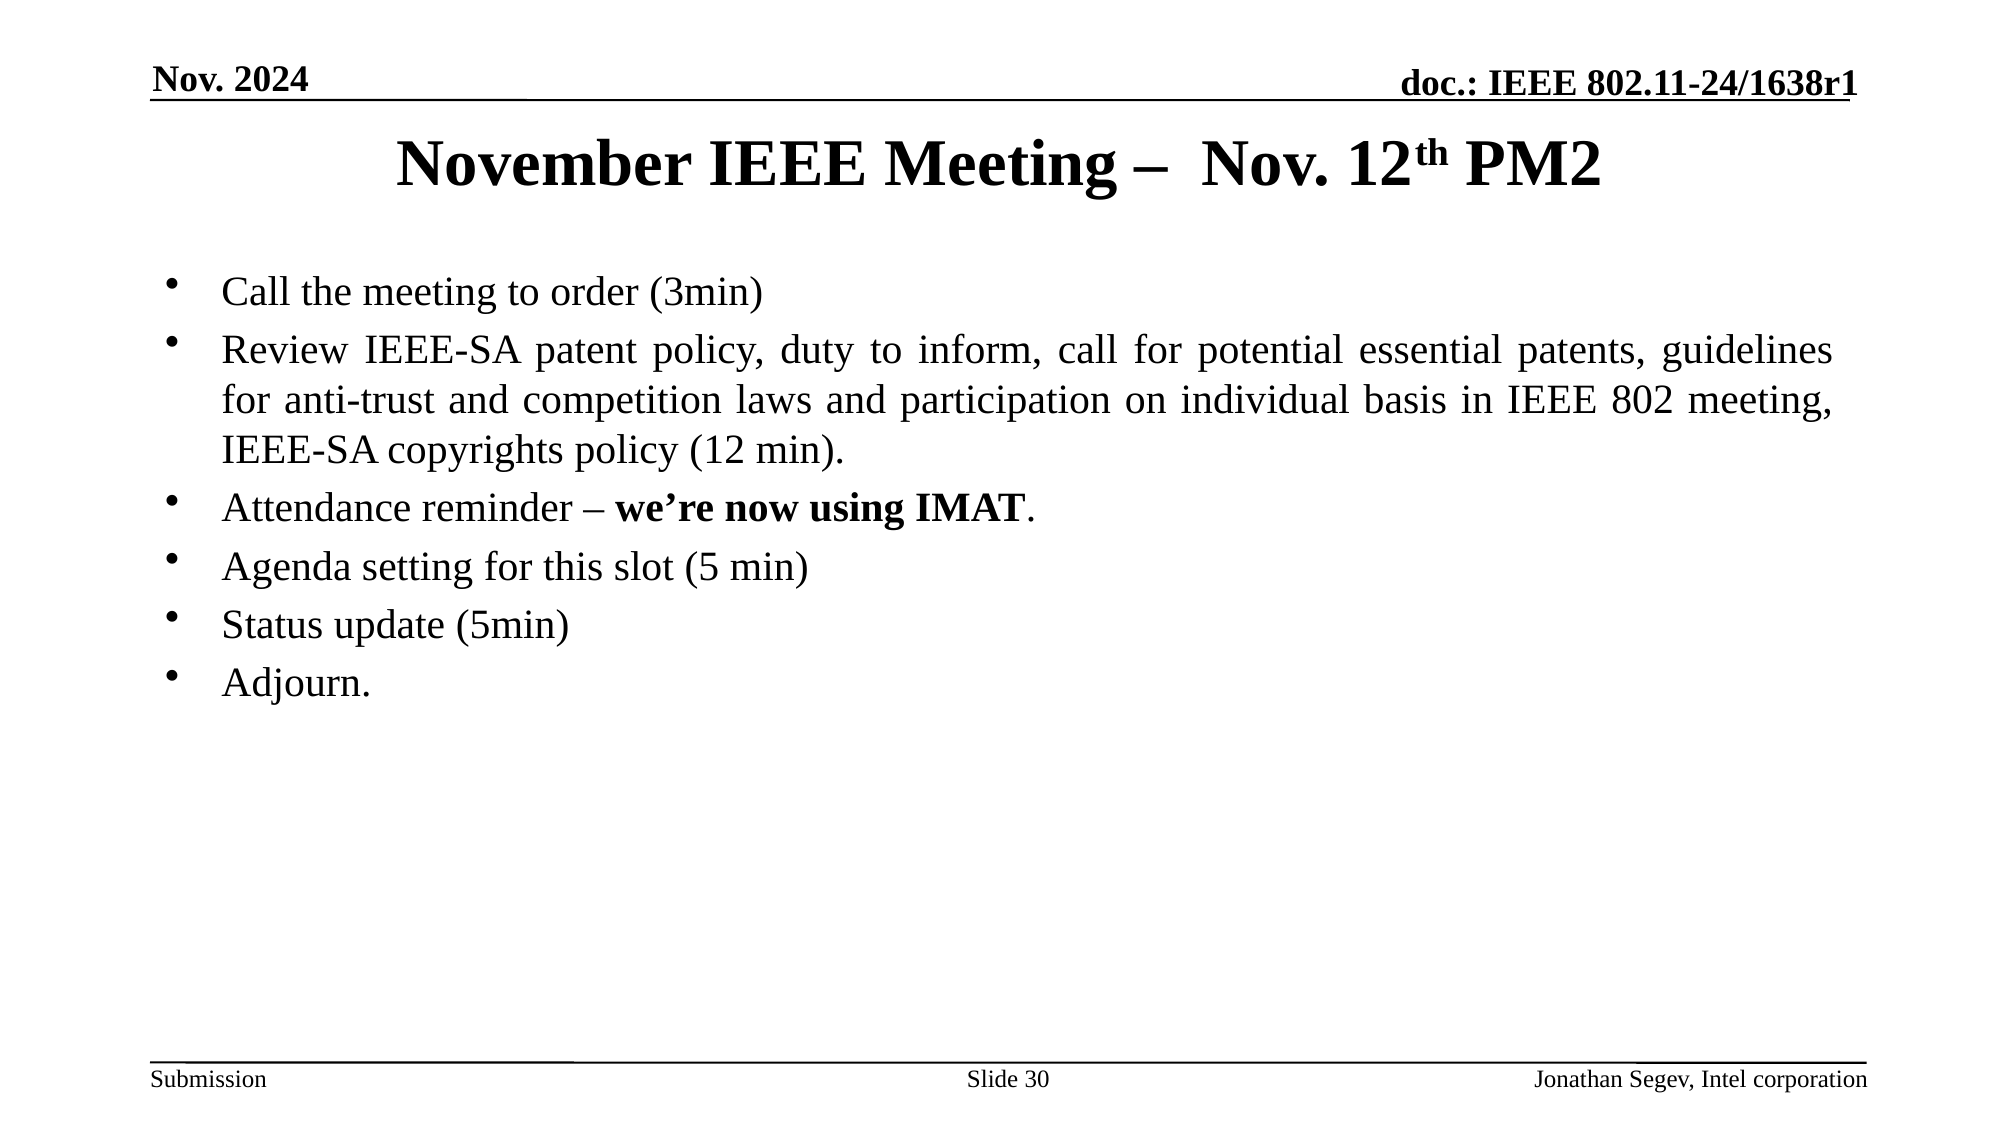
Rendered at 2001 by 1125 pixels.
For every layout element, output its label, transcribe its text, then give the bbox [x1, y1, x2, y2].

title November IEEE Meeting – Nov. 12th PM2 [149, 112, 1850, 205]
footer Jonathan Segev, Intel corporation [1171, 1061, 1869, 1093]
slide_number Slide 30 [950, 1061, 1067, 1123]
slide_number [152, 54, 563, 100]
list Call the meeting to order (3min) Review IEEE-SA patent policy, duty to inform, call for potential essential patents, guidelines for anti-trust and competition laws and participation on individual basis in IEEE 802 meeting, IEEE-SA copyrights policy (12 min). Attendance reminder – we’re now using IMAT. Agenda setting for this slot (5 min) Status update (5min) Adjourn. [149, 255, 1850, 1048]
